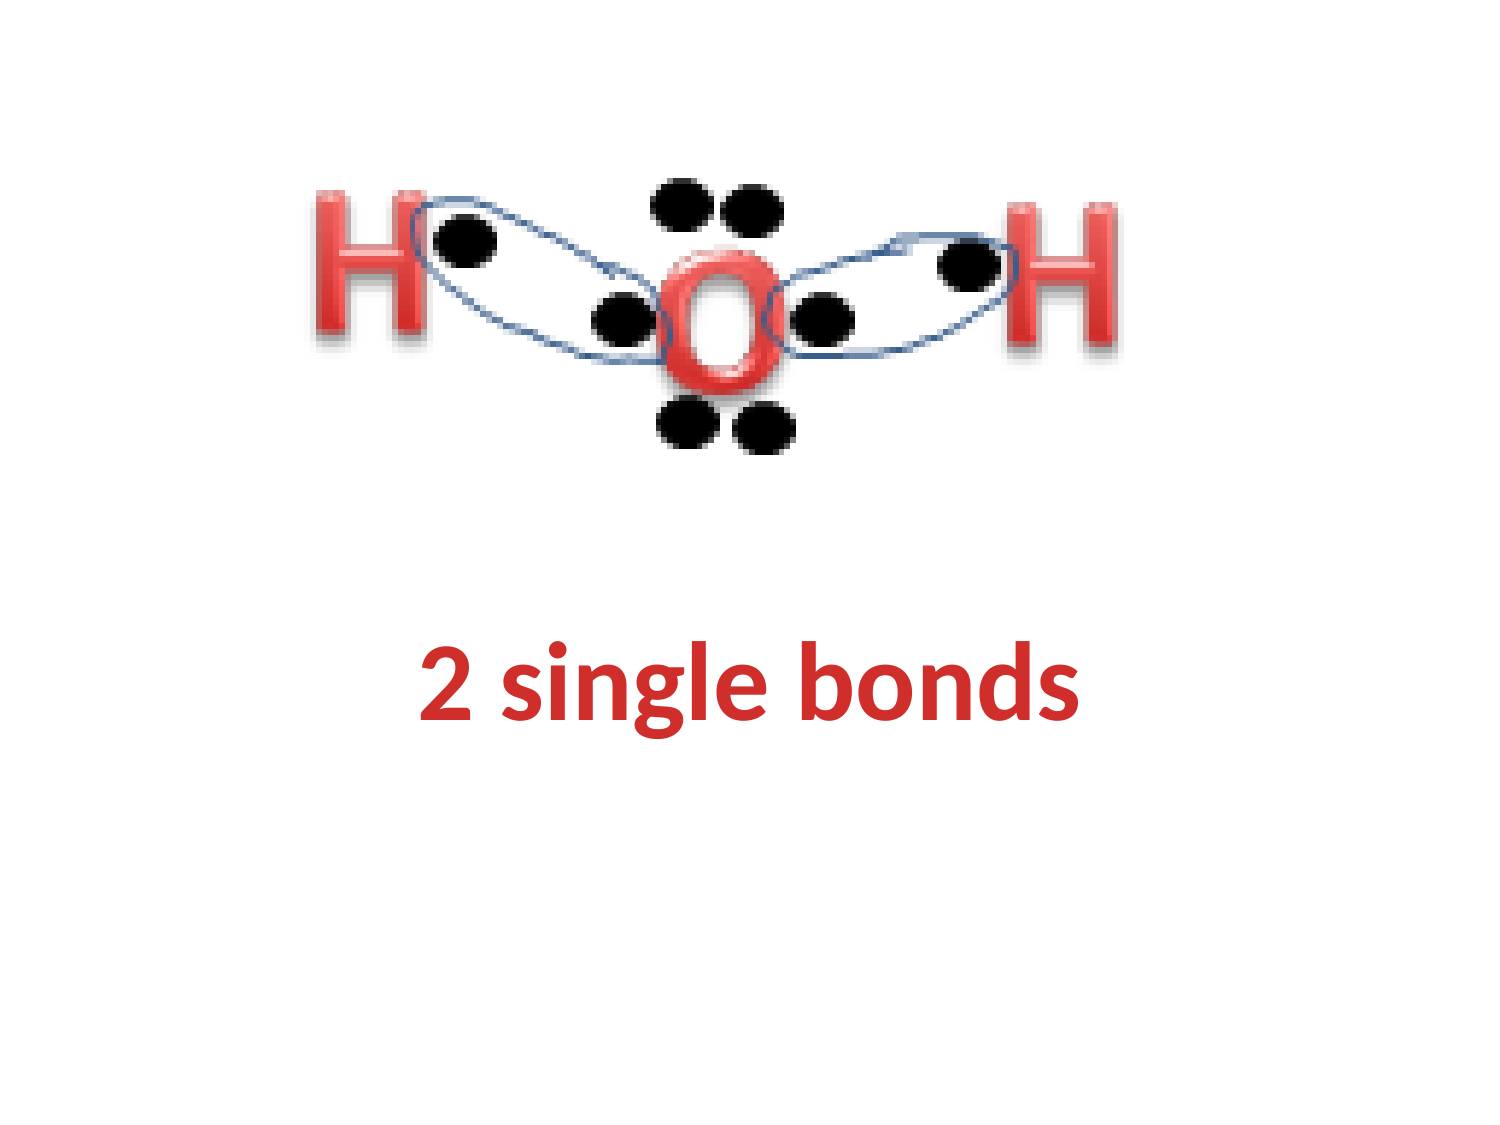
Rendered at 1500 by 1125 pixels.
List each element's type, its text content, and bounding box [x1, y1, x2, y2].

picture [287, 100, 1154, 504]
text_box 2 single bonds [402, 599, 1098, 750]
